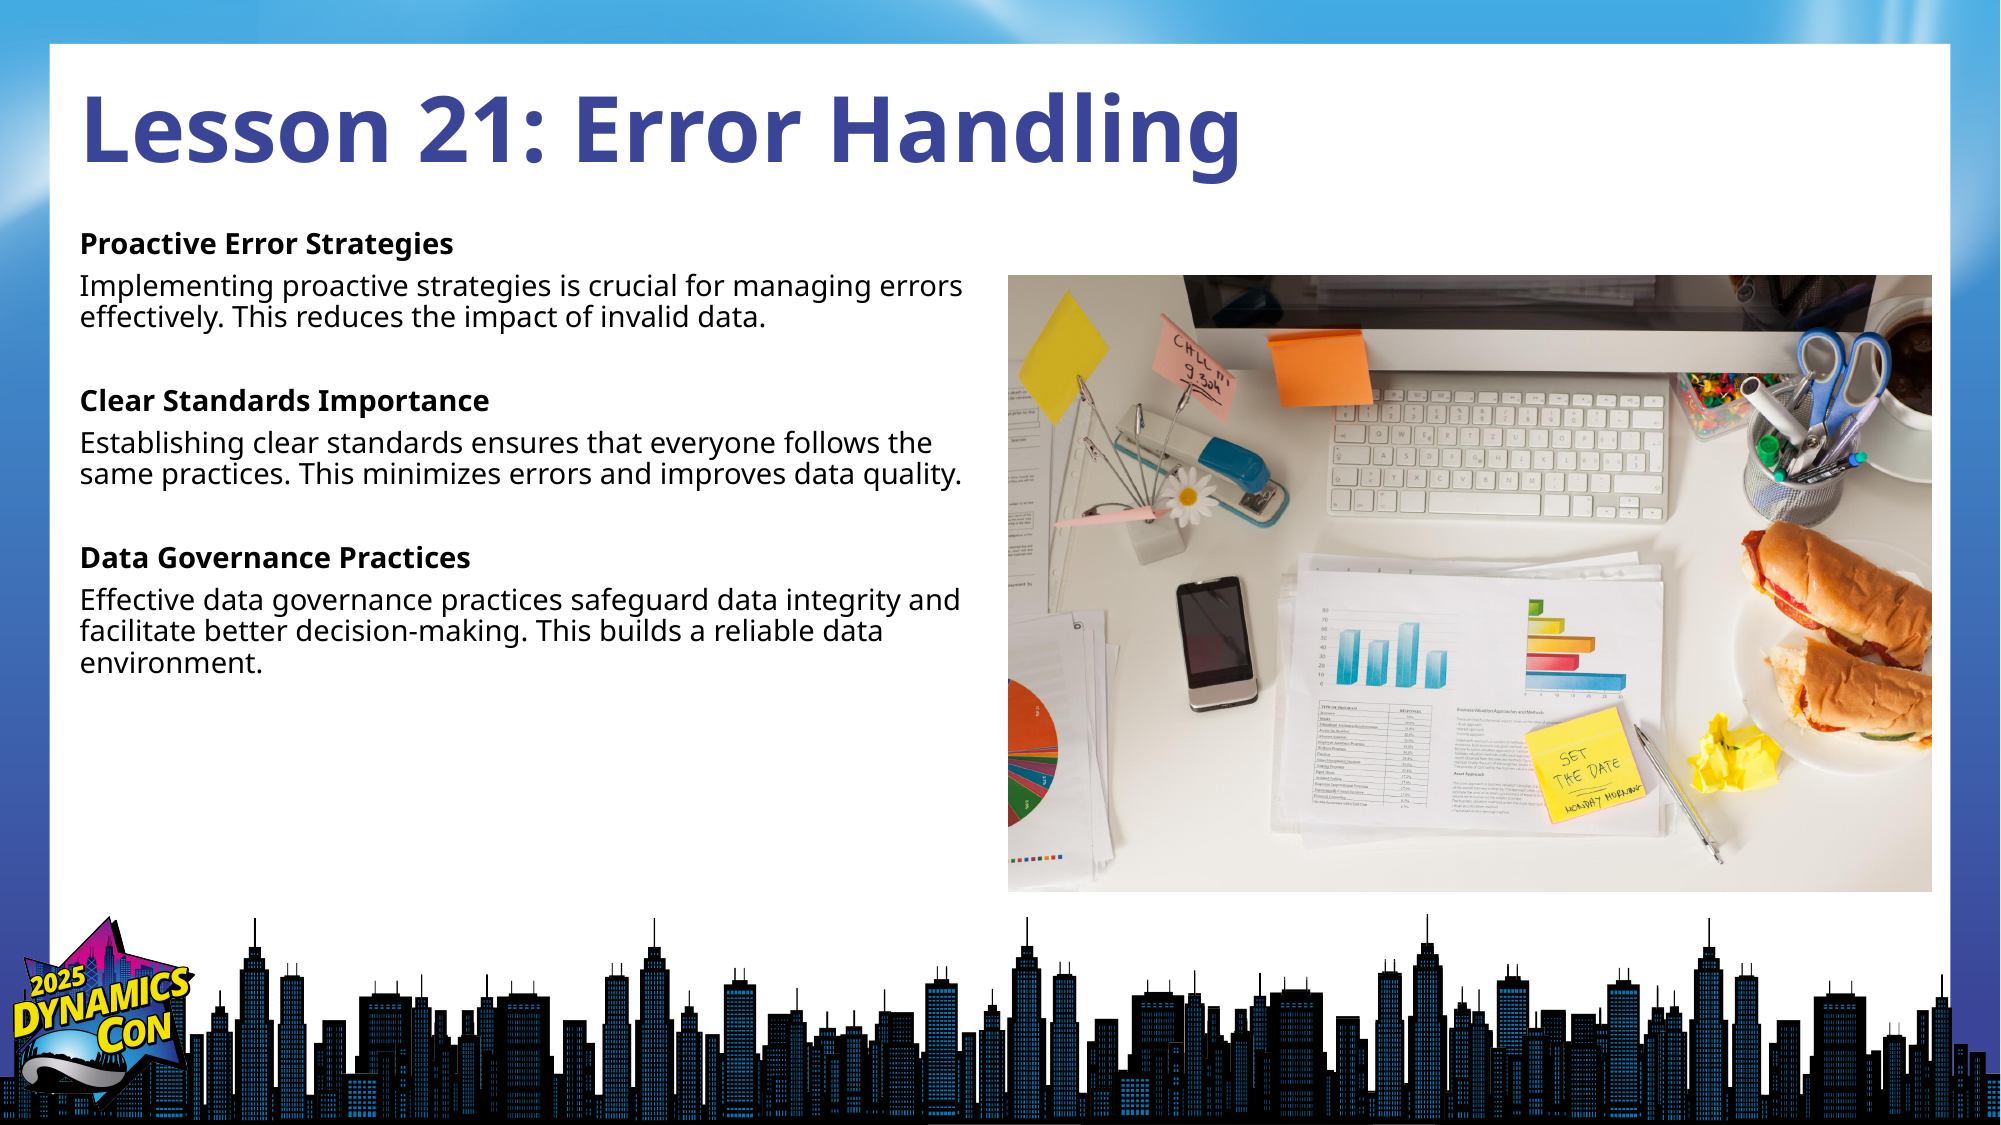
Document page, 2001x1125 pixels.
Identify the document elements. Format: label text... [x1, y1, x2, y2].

picture [0, 0, 2001, 1125]
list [1008, 275, 1933, 893]
title Lesson 21: Error Handling [64, 60, 1932, 205]
list Proactive Error Strategies Implementing proactive strategies is crucial for managing errors effectively. This reduces the impact of invalid data. Clear Standards Importance Establishing clear standards ensures that everyone follows the same practices. This minimizes errors and improves data quality. Data Governance Practices Effective data governance practices safeguard data integrity and facilitate better decision-making. This builds a reliable data environment. [64, 221, 988, 947]
